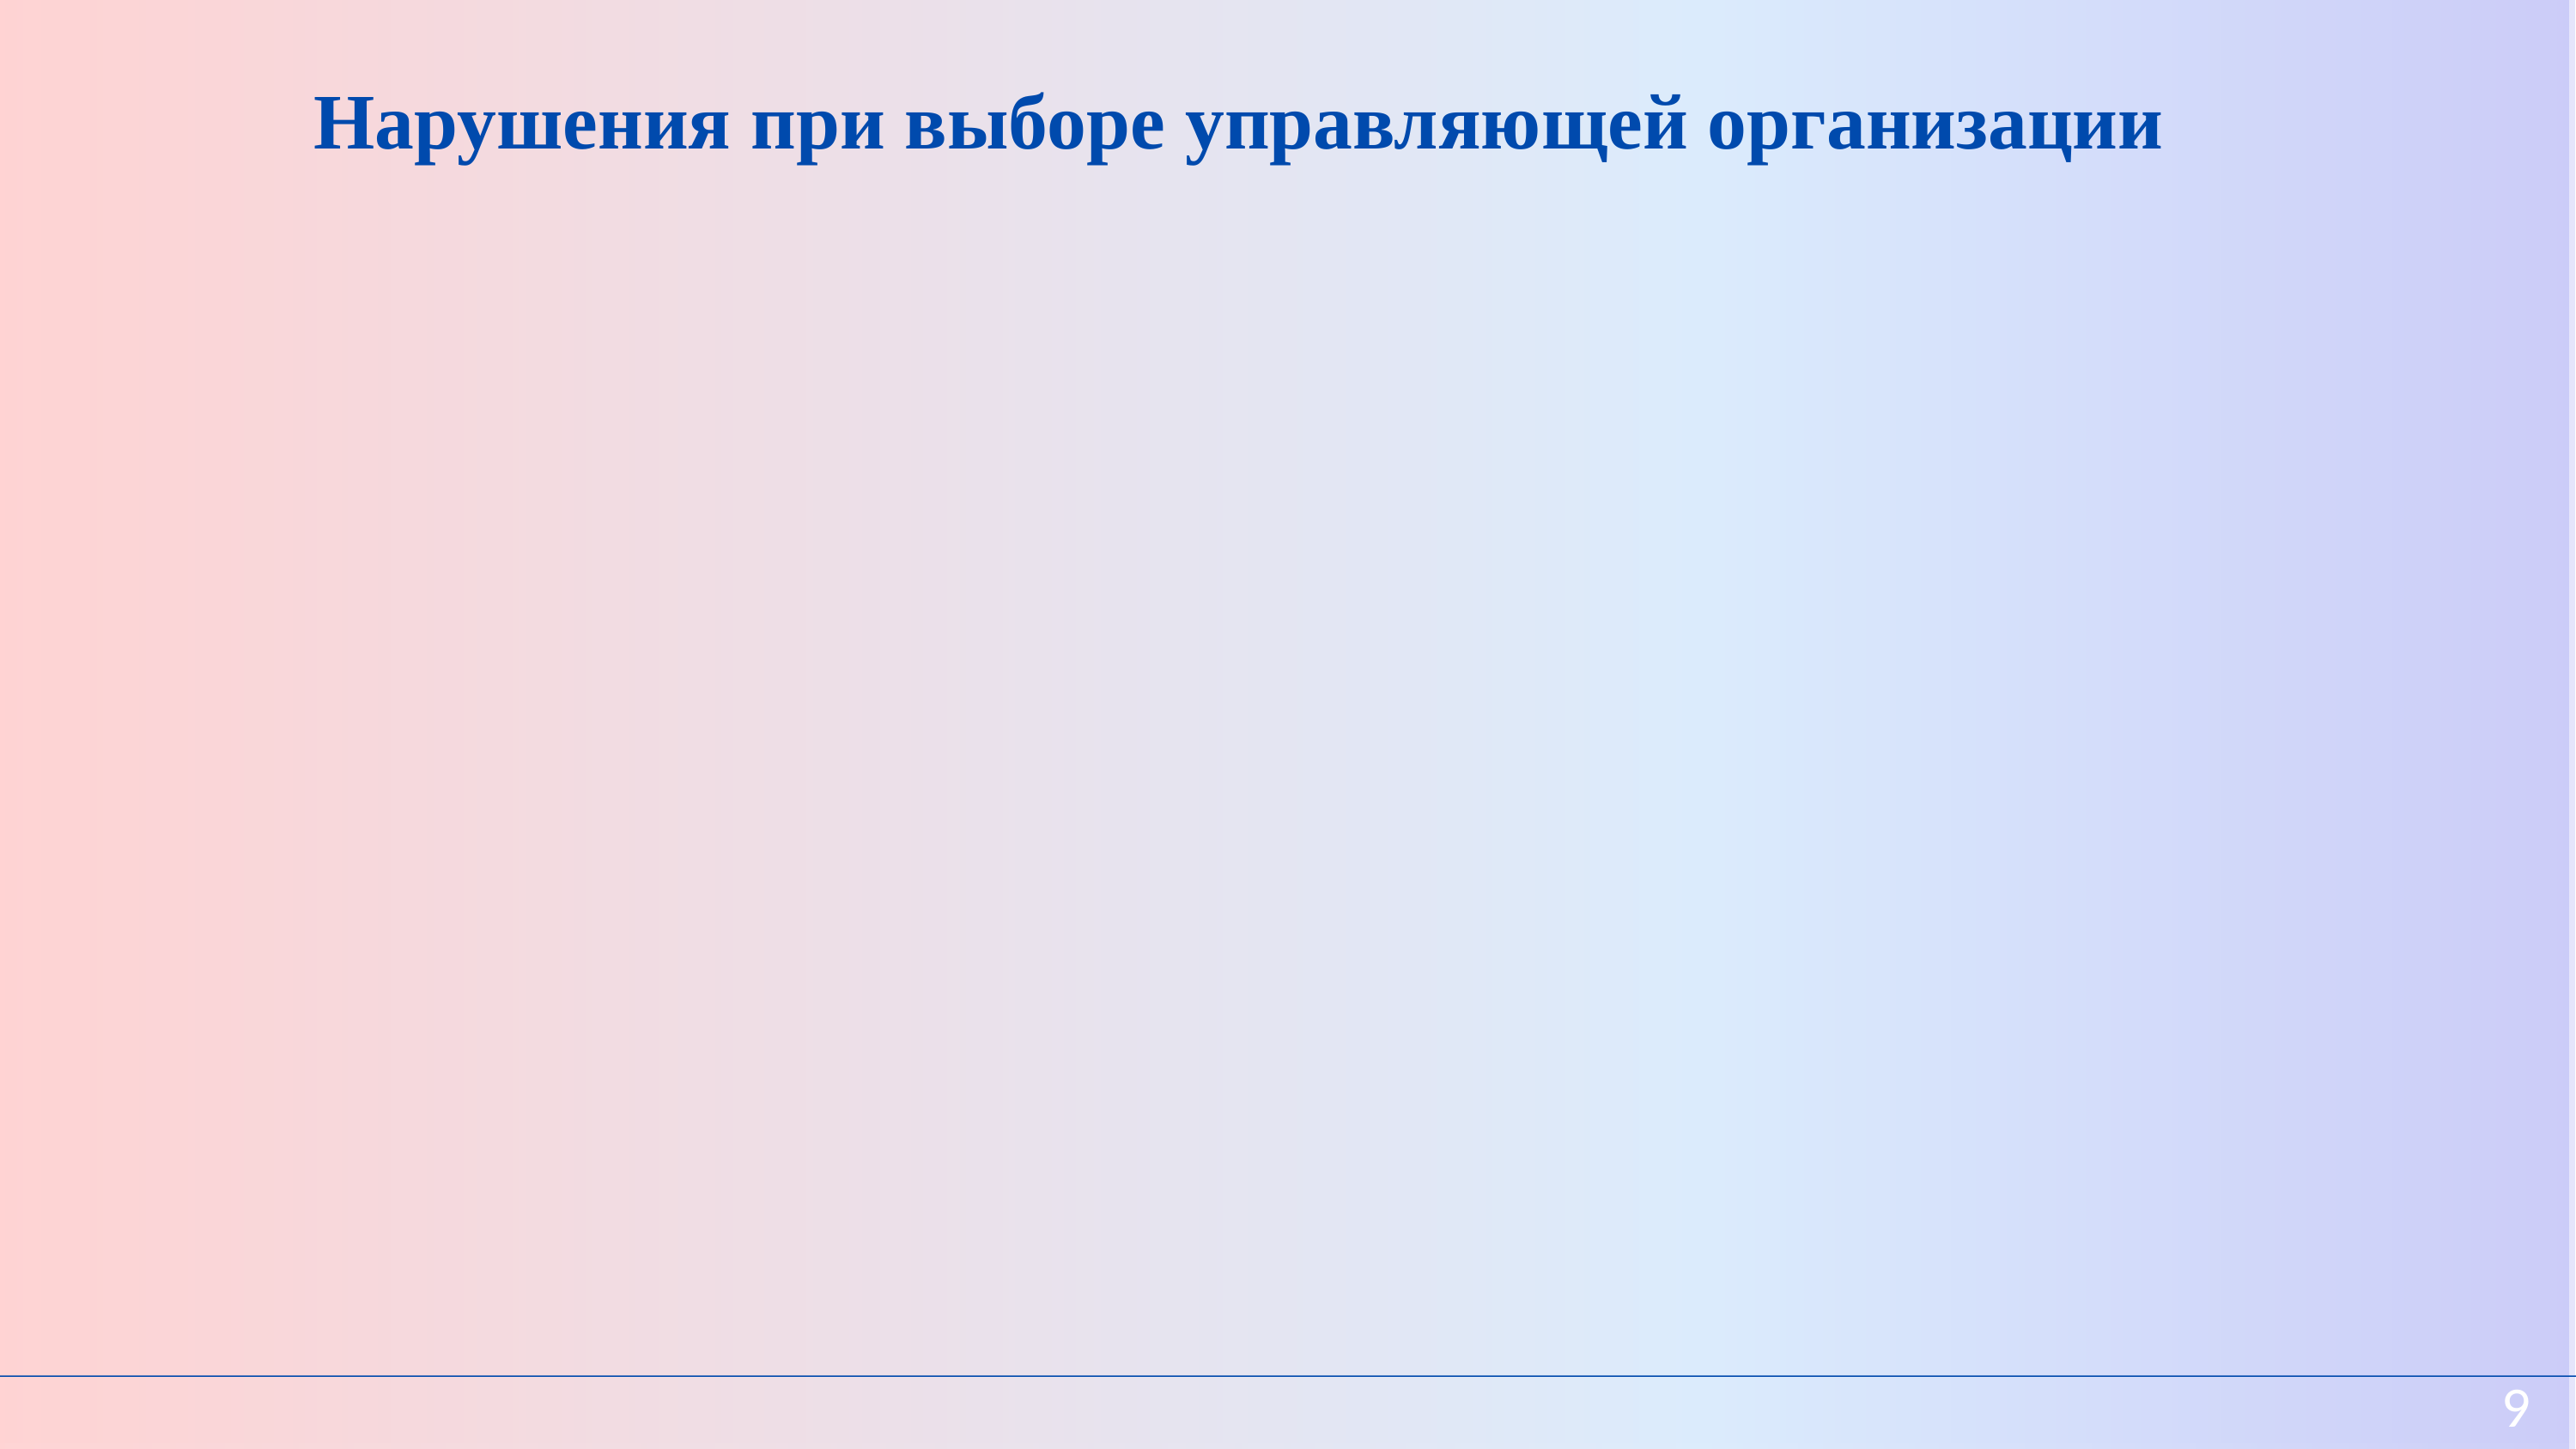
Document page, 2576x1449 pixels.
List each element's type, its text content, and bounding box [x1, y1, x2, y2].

text_box [0, 0, 2575, 1376]
text_box Нарушения при выборе управляющей организации [106, 70, 2372, 165]
text_box [0, 1377, 2575, 1449]
slide_number 9 [2243, 1379, 2544, 1431]
